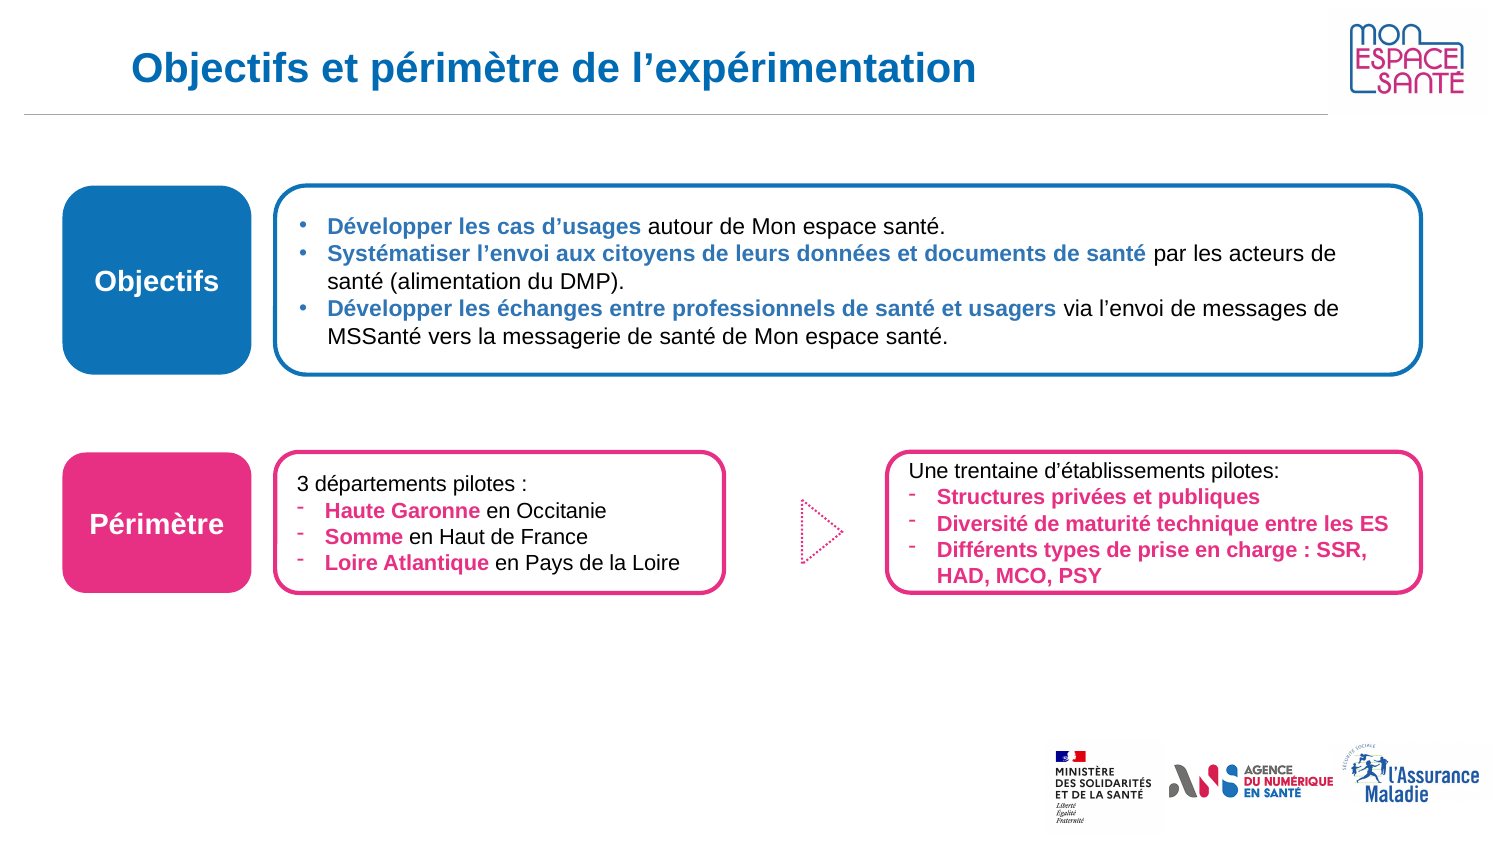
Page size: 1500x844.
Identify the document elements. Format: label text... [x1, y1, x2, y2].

picture [1169, 740, 1493, 811]
title Objectifs et périmètre de l’expérimentation [131, 20, 1353, 92]
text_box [62, 185, 1422, 594]
picture [1045, 740, 1164, 834]
